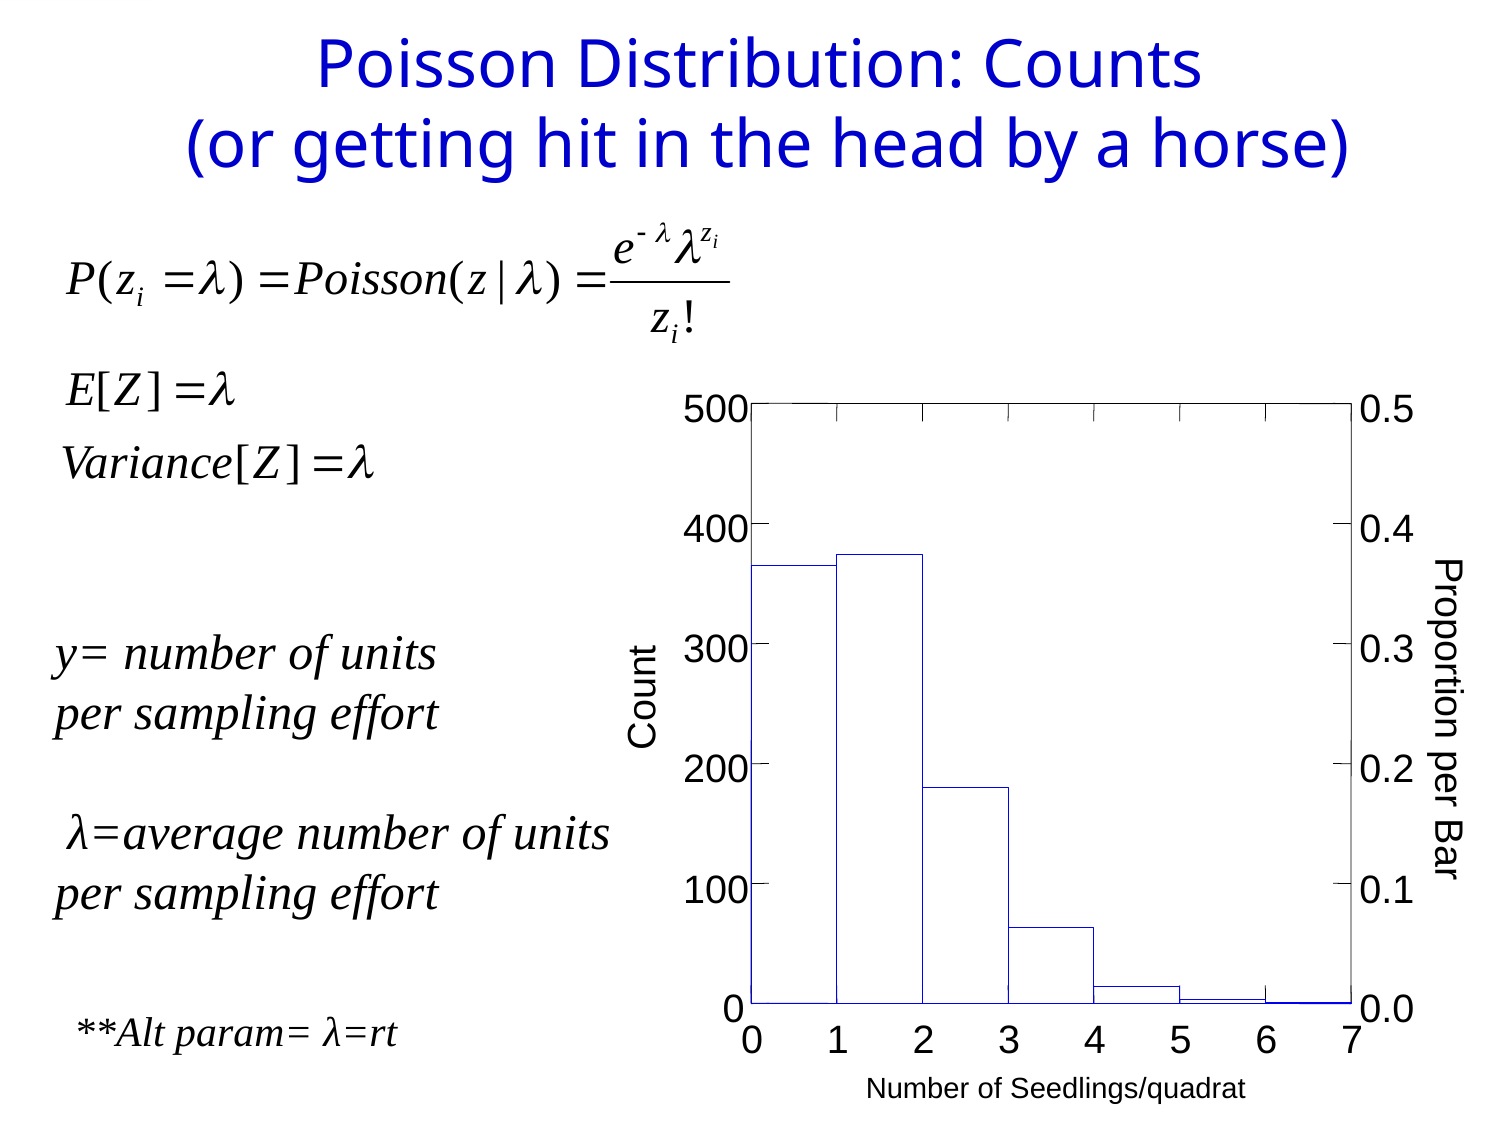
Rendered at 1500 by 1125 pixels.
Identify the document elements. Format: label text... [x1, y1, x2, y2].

text_box **Alt param= λ=rt [59, 997, 413, 1063]
text_box y= number of units per sampling effort λ=average number of units per sampling effort [40, 612, 610, 928]
title Poisson Distribution: Counts (or getting hit in the head by a horse) [36, 0, 1500, 188]
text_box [56, 209, 738, 573]
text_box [615, 383, 1476, 1113]
